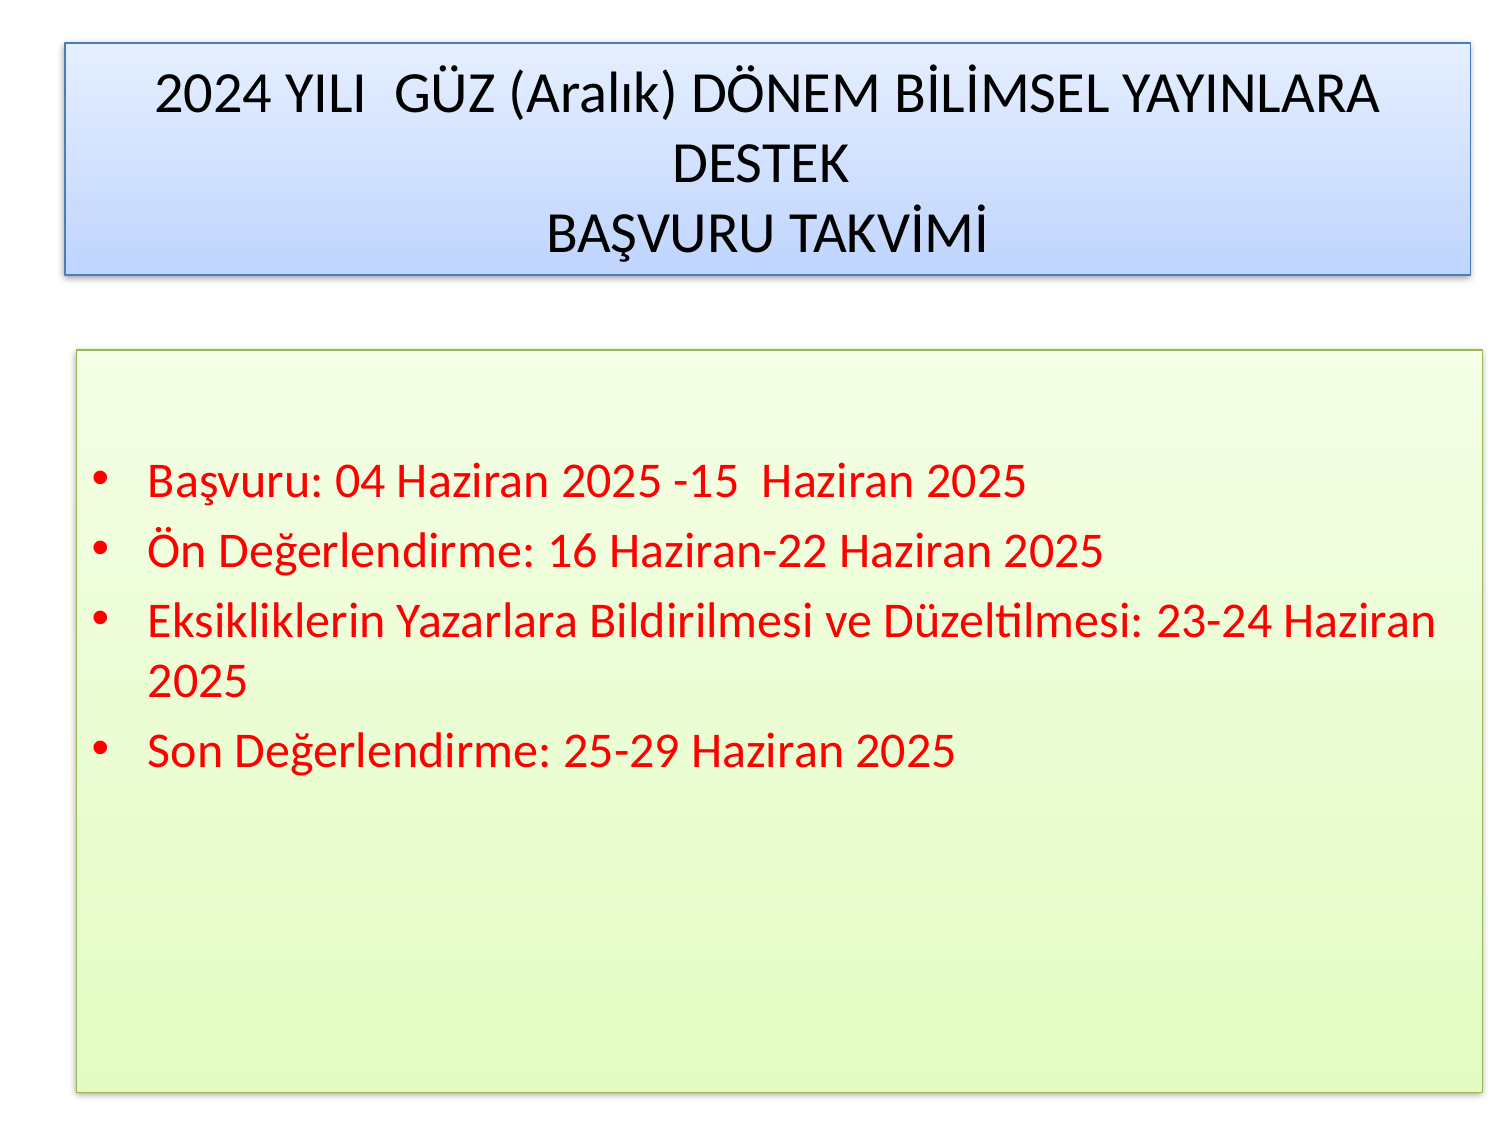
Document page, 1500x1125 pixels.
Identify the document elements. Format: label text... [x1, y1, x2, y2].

title 2024 YILI GÜZ (Aralık) DÖNEM BİLİMSEL YAYINLARA DESTEK BAŞVURU TAKVİMİ [64, 42, 1471, 276]
list Başvuru: 04 Haziran 2025 -15 Haziran 2025 Ön Değerlendirme: 16 Haziran-22 Haziran 2025 Eksikliklerin Yazarlara Bildirilmesi ve Düzeltilmesi: 23-24 Haziran 2025 Son Değerlendirme: 25-29 Haziran 2025 [76, 349, 1483, 1093]
